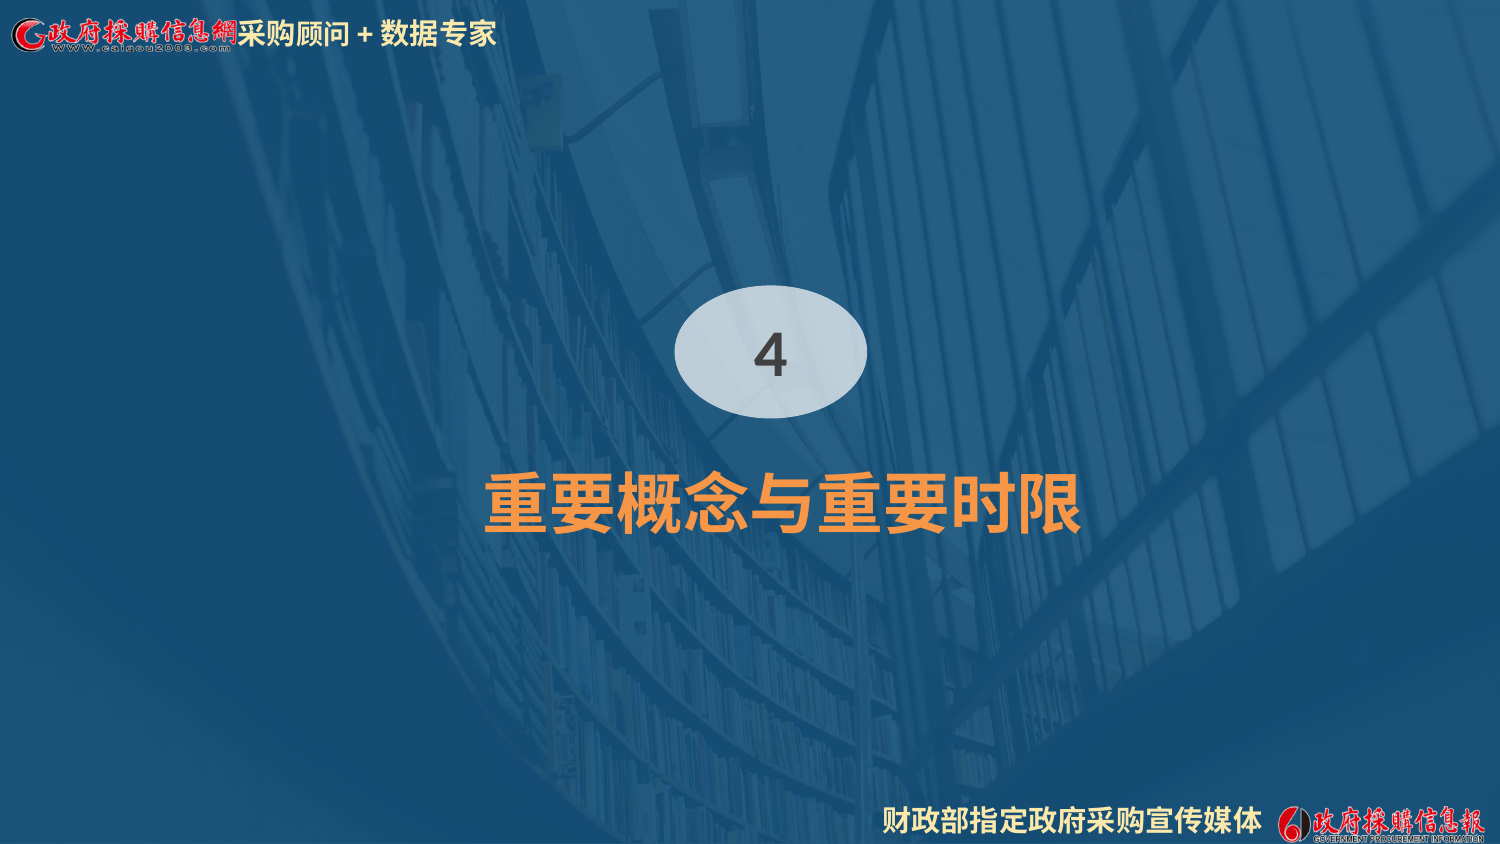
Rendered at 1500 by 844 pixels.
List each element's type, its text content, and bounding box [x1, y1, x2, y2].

text_box [707, 285, 835, 302]
text_box 重要概念与重要时限 [468, 454, 1099, 550]
picture [0, 0, 1500, 844]
text_box [674, 304, 841, 419]
text_box 4 [703, 302, 918, 398]
